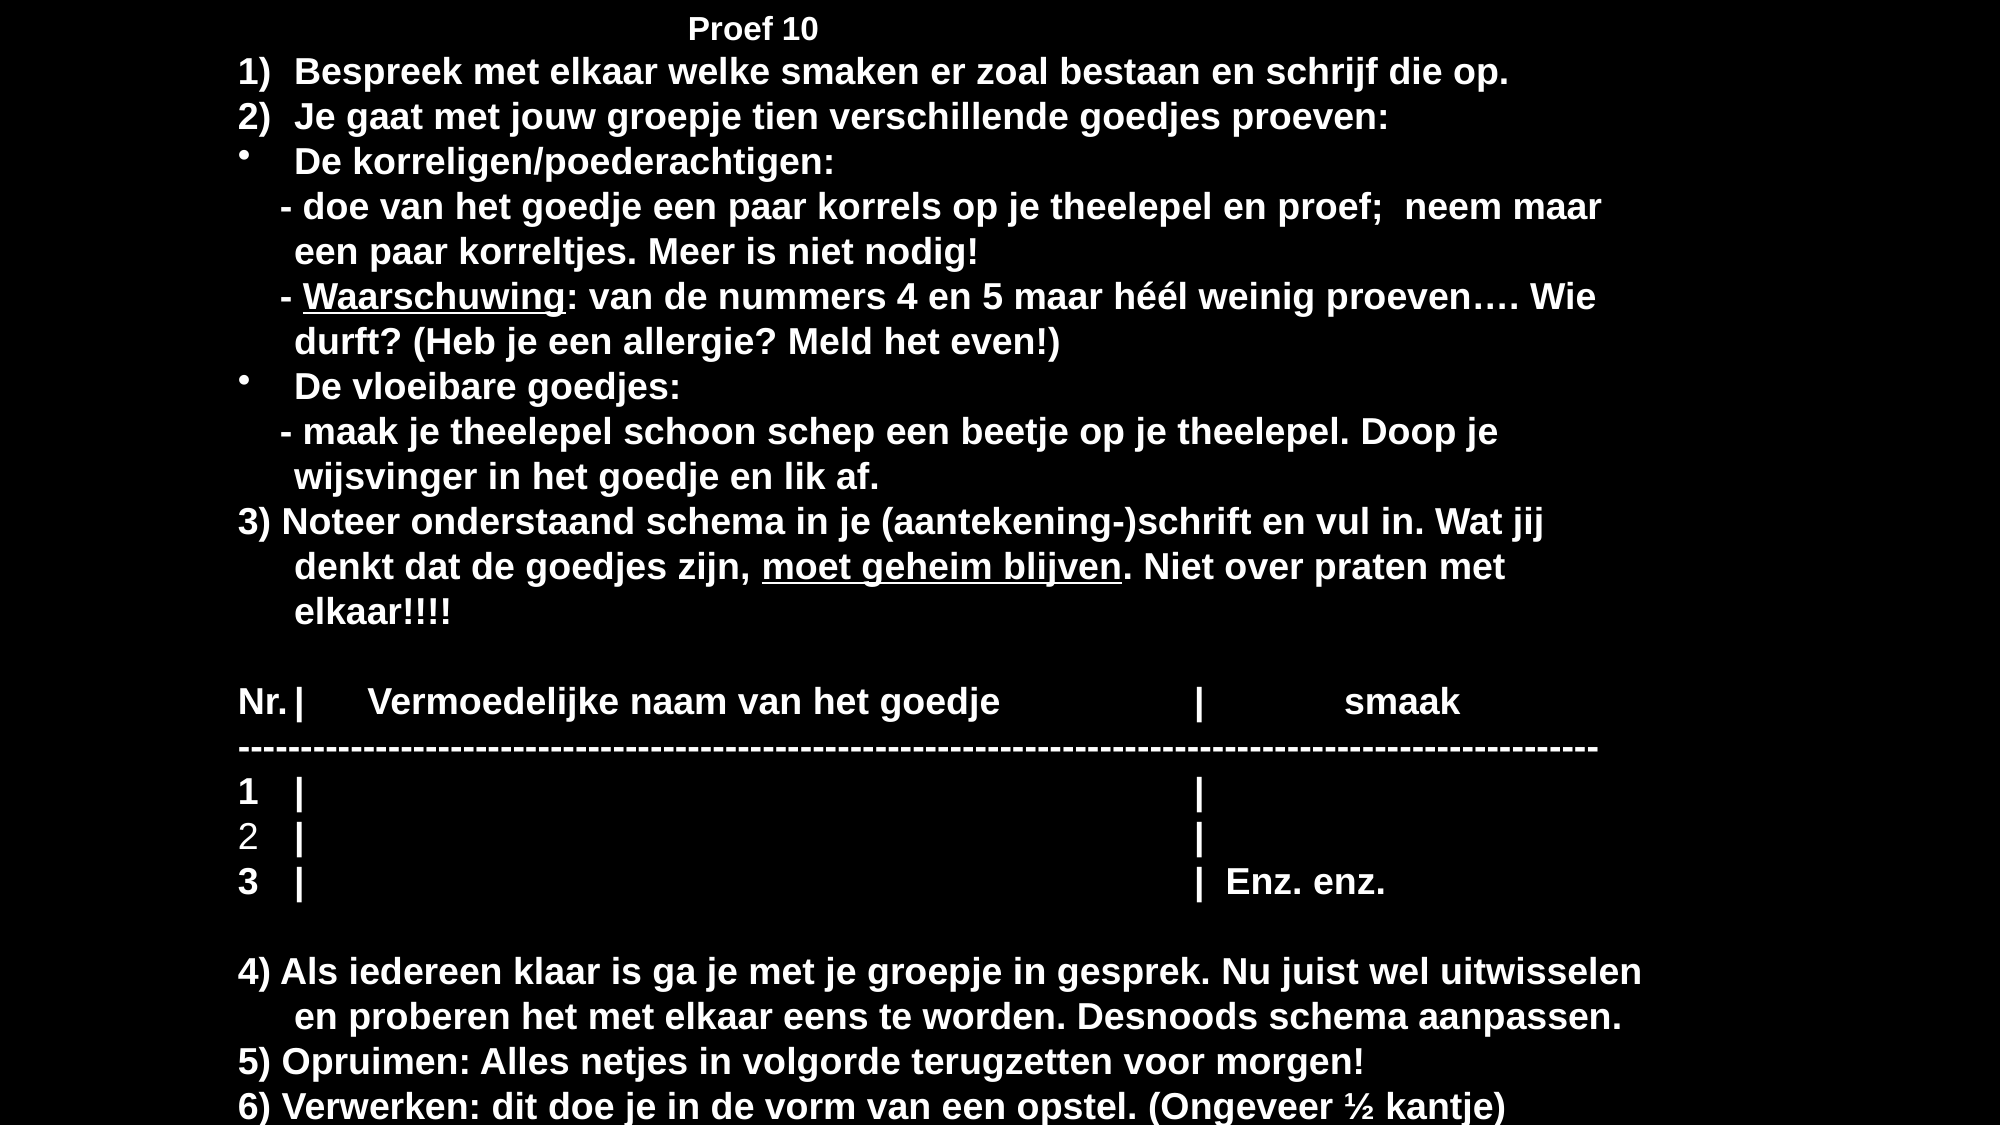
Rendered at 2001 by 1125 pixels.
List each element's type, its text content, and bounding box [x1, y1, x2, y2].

text_box Proef 10 Bespreek met elkaar welke smaken er zoal bestaan en schrijf die op. Je gaat met jouw groepje tien verschillende goedjes proeven: De korreligen/poederachtigen: - doe van het goedje een paar korrels op je theelepel en proef; neem maar een paar korreltjes. Meer is niet nodig! - Waarschuwing: van de nummers 4 en 5 maar héél weinig proeven…. Wie durft? (Heb je een allergie? Meld het even!) De vloeibare goedjes: - maak je theelepel schoon schep een beetje op je theelepel. Doop je wijsvinger in het goedje en lik af. 3) Noteer onderstaand schema in je (aantekening-)schrift en vul in. Wat jij denkt dat de goedjes zijn, moet geheim blijven. Niet over praten met elkaar!!!! Nr. | Vermoedelijke naam van het goedje | smaak ------------------------------------------------------------------------------------------------------------- 1 | | 2 | | 3 | | Enz. enz. 4) Als iedereen klaar is ga je met je groepje in gesprek. Nu juist wel uitwisselen en proberen het met elkaar eens te worden. Desnoods schema aanpassen. 5) Opruimen: Alles netjes in volgorde terugzetten voor morgen! 6) Verwerken: dit doe je in de vorm van een opstel. (Ongeveer ½ kantje) [223, 0, 1664, 1125]
